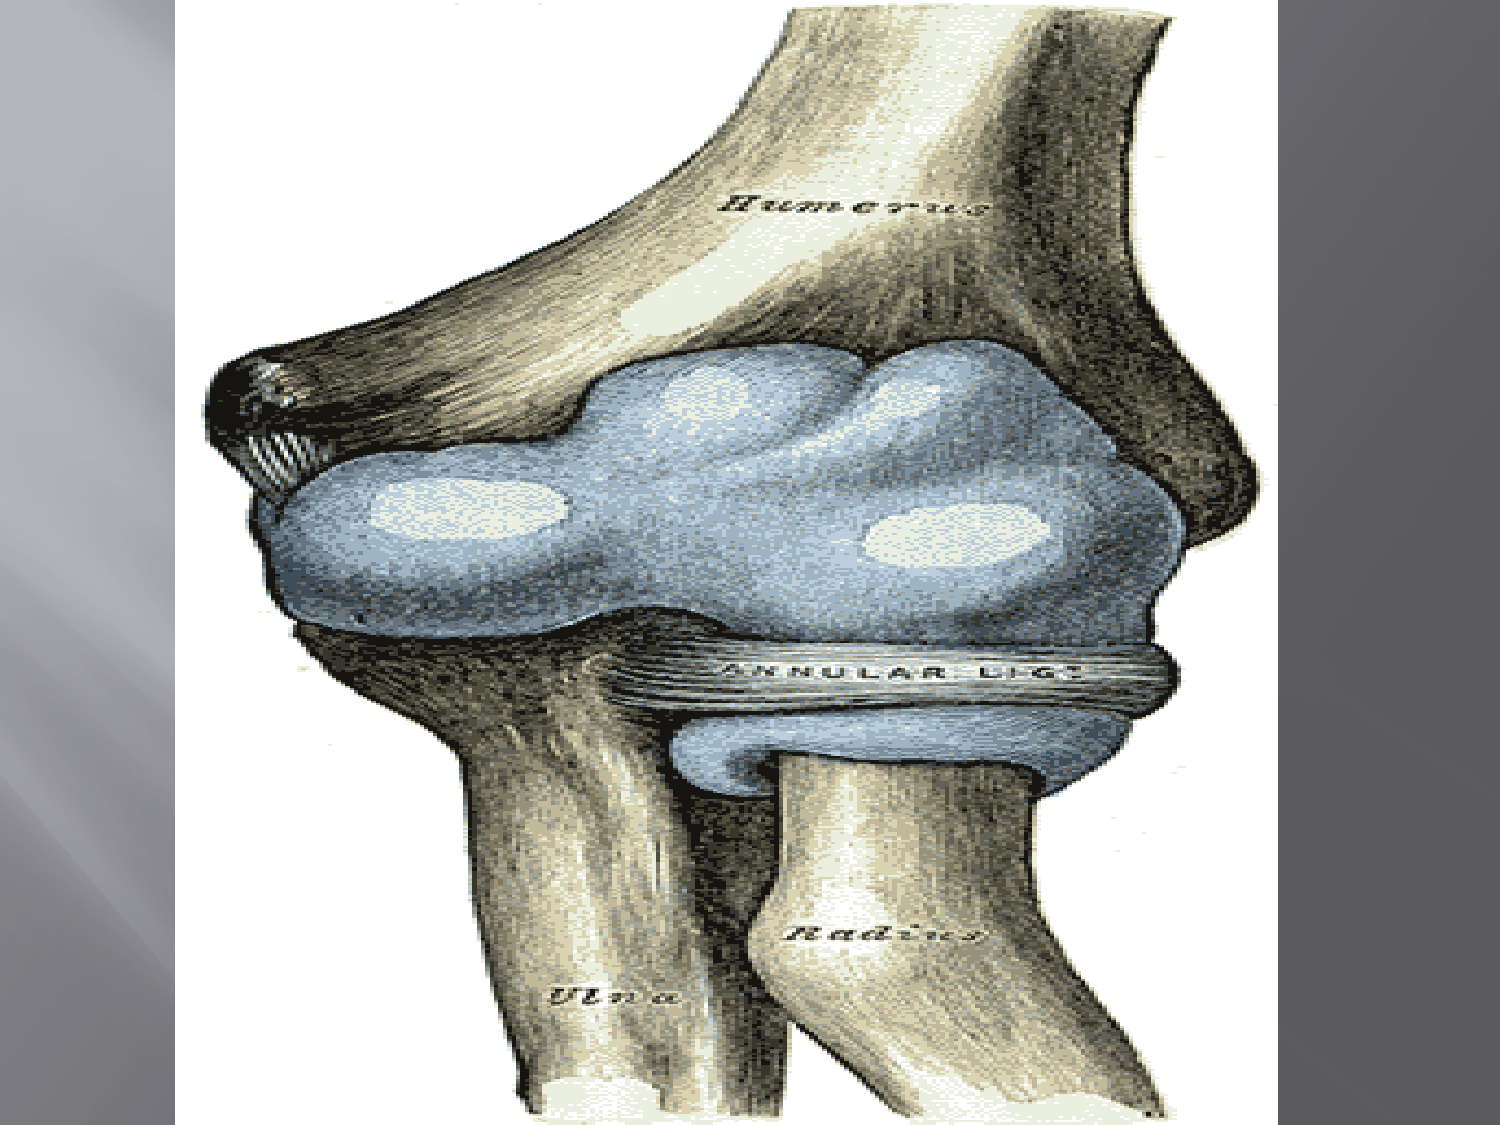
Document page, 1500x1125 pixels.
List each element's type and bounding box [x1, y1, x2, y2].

list [175, 0, 1278, 1125]
